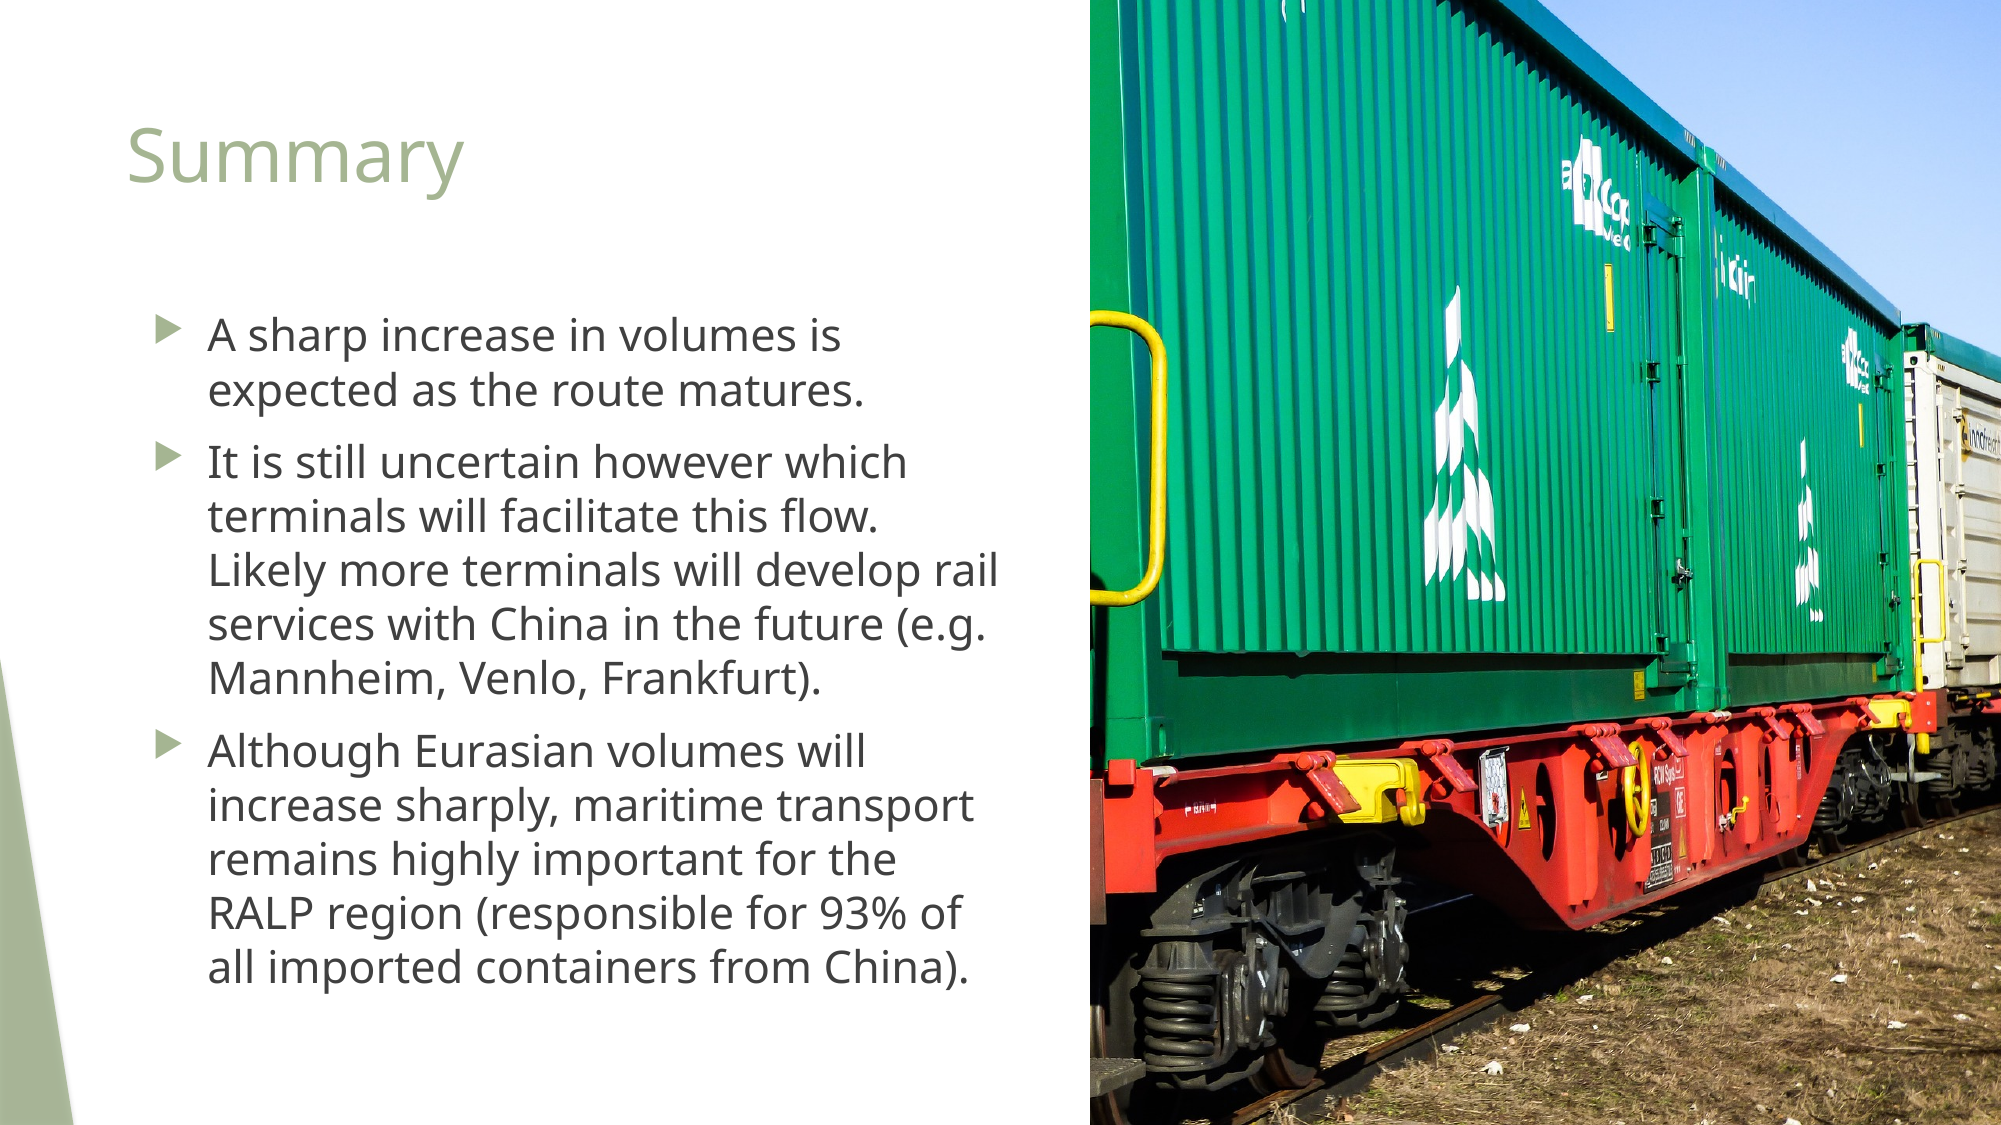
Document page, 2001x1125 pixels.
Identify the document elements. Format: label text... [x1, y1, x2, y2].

title Summary [111, 99, 1084, 317]
picture [1089, 0, 2001, 1125]
list A sharp increase in volumes is expected as the route matures. It is still uncertain however which terminals will facilitate this flow. Likely more terminals will develop rail services with China in the future (e.g. Mannheim, Venlo, Frankfurt). Although Eurasian volumes will increase sharply, maritime transport remains highly important for the RALP region (responsible for 93% of all imported containers from China). [137, 299, 1022, 1014]
